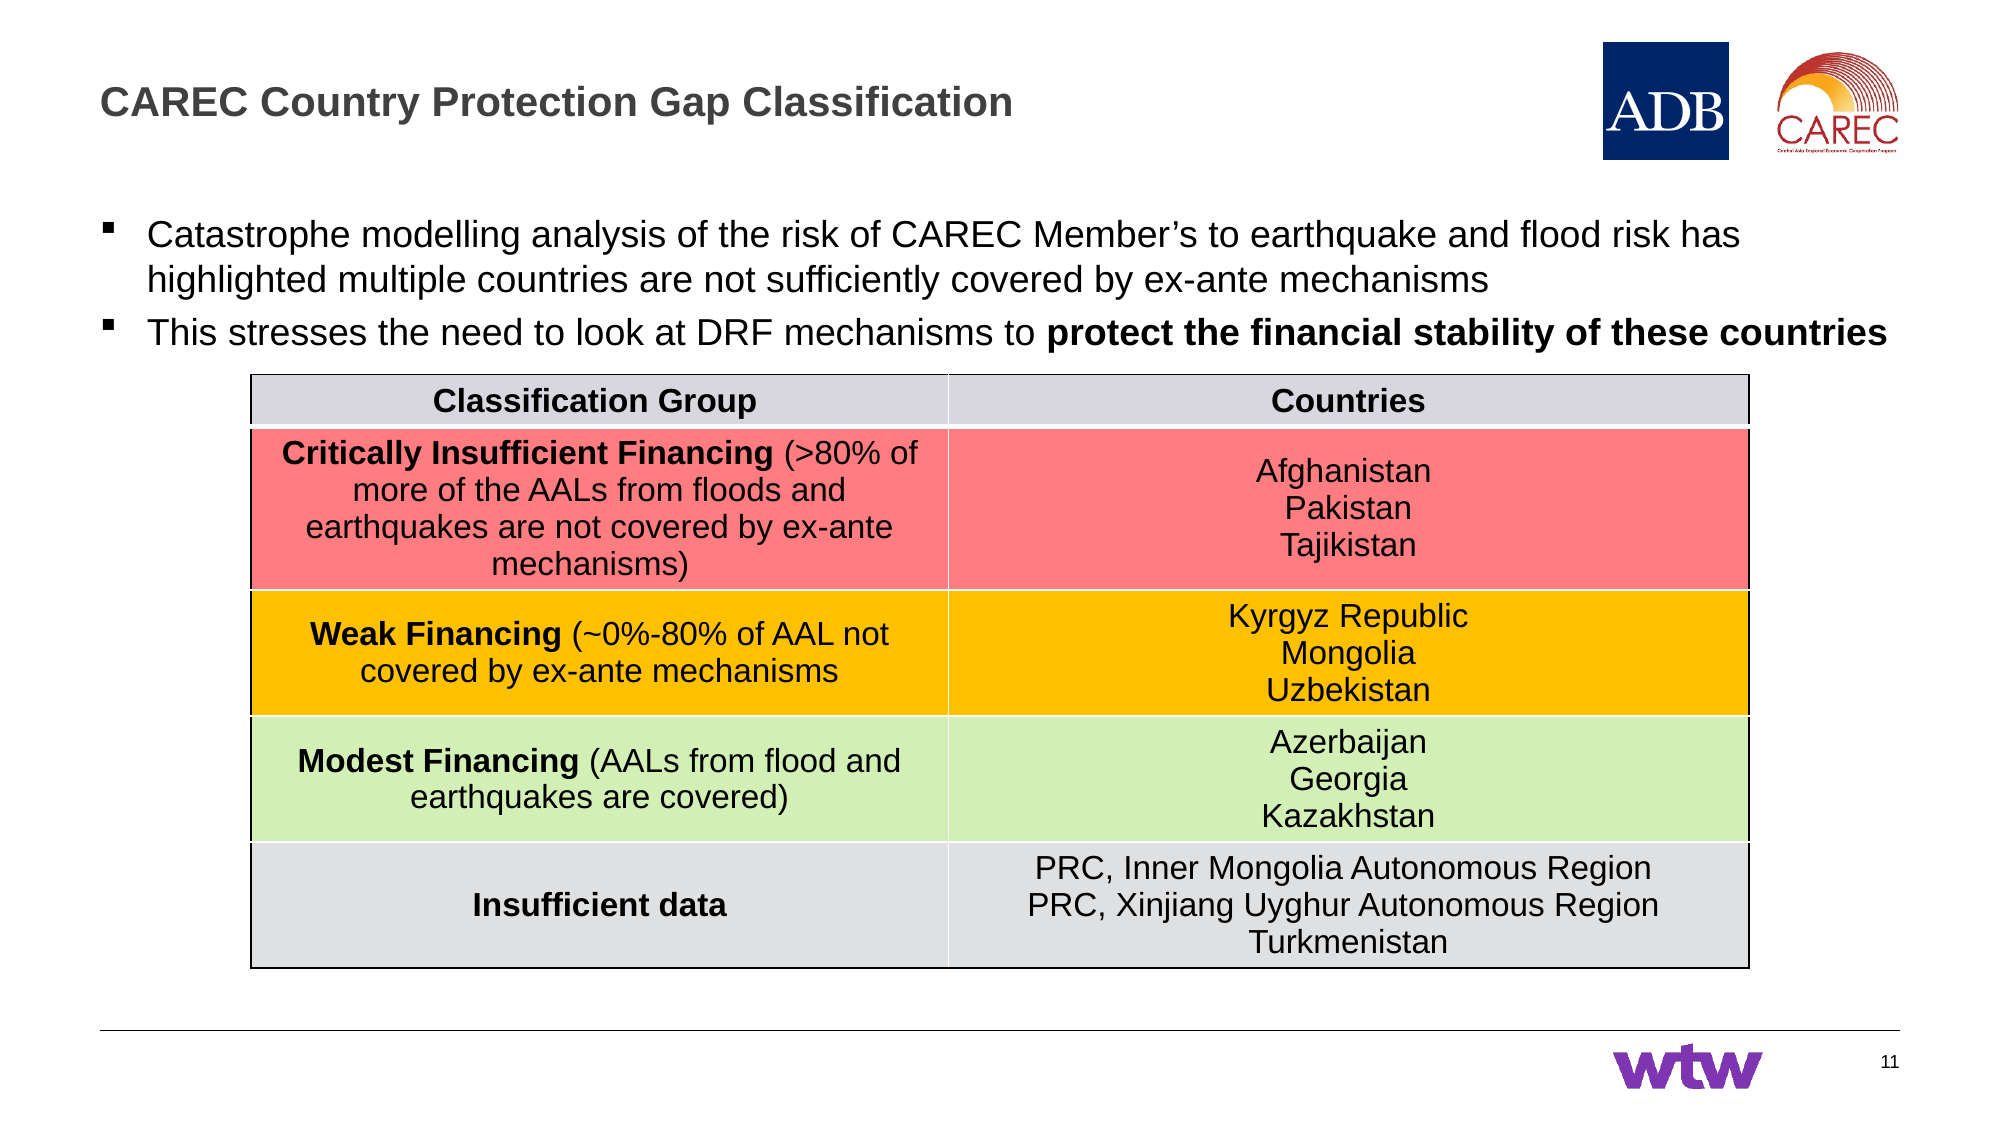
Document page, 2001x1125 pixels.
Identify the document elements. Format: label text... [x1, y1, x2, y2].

table_cell Modest Financing (AALs from flood and earthquakes are covered) [252, 717, 948, 841]
list Catastrophe modelling analysis of the risk of CAREC Member’s to earthquake and flood risk has highlighted multiple countries are not sufficiently covered by ex-ante mechanisms This stresses the need to look at DRF mechanisms to protect the financial stability of these countries [99, 210, 1900, 372]
picture [1775, 40, 1900, 75]
slide_number 11 [1816, 1050, 1900, 1073]
picture [1603, 126, 1729, 160]
table_cell Azerbaijan Georgia Kazakhstan [949, 717, 1748, 841]
picture [1603, 1034, 1772, 1098]
table_cell Critically Insufficient Financing (>80% of more of the AALs from floods and earthquakes are not covered by ex-ante mechanisms) [252, 429, 948, 589]
title CAREC Country Protection Gap Classification [99, 75, 1900, 126]
table_cell Afghanistan Pakistan Tajikistan [949, 429, 1748, 589]
table_header Classification Group [252, 375, 948, 424]
picture [1603, 42, 1729, 75]
table_cell Insufficient data [252, 843, 948, 967]
picture [1775, 126, 1900, 159]
table_cell Kyrgyz Republic Mongolia Uzbekistan [949, 591, 1748, 715]
table_header Countries [949, 375, 1748, 424]
table_cell PRC, Inner Mongolia Autonomous Region PRC, Xinjiang Uyghur Autonomous Region Turkmenistan [949, 843, 1748, 967]
table_cell Weak Financing (~0%-80% of AAL not covered by ex-ante mechanisms [252, 591, 948, 715]
